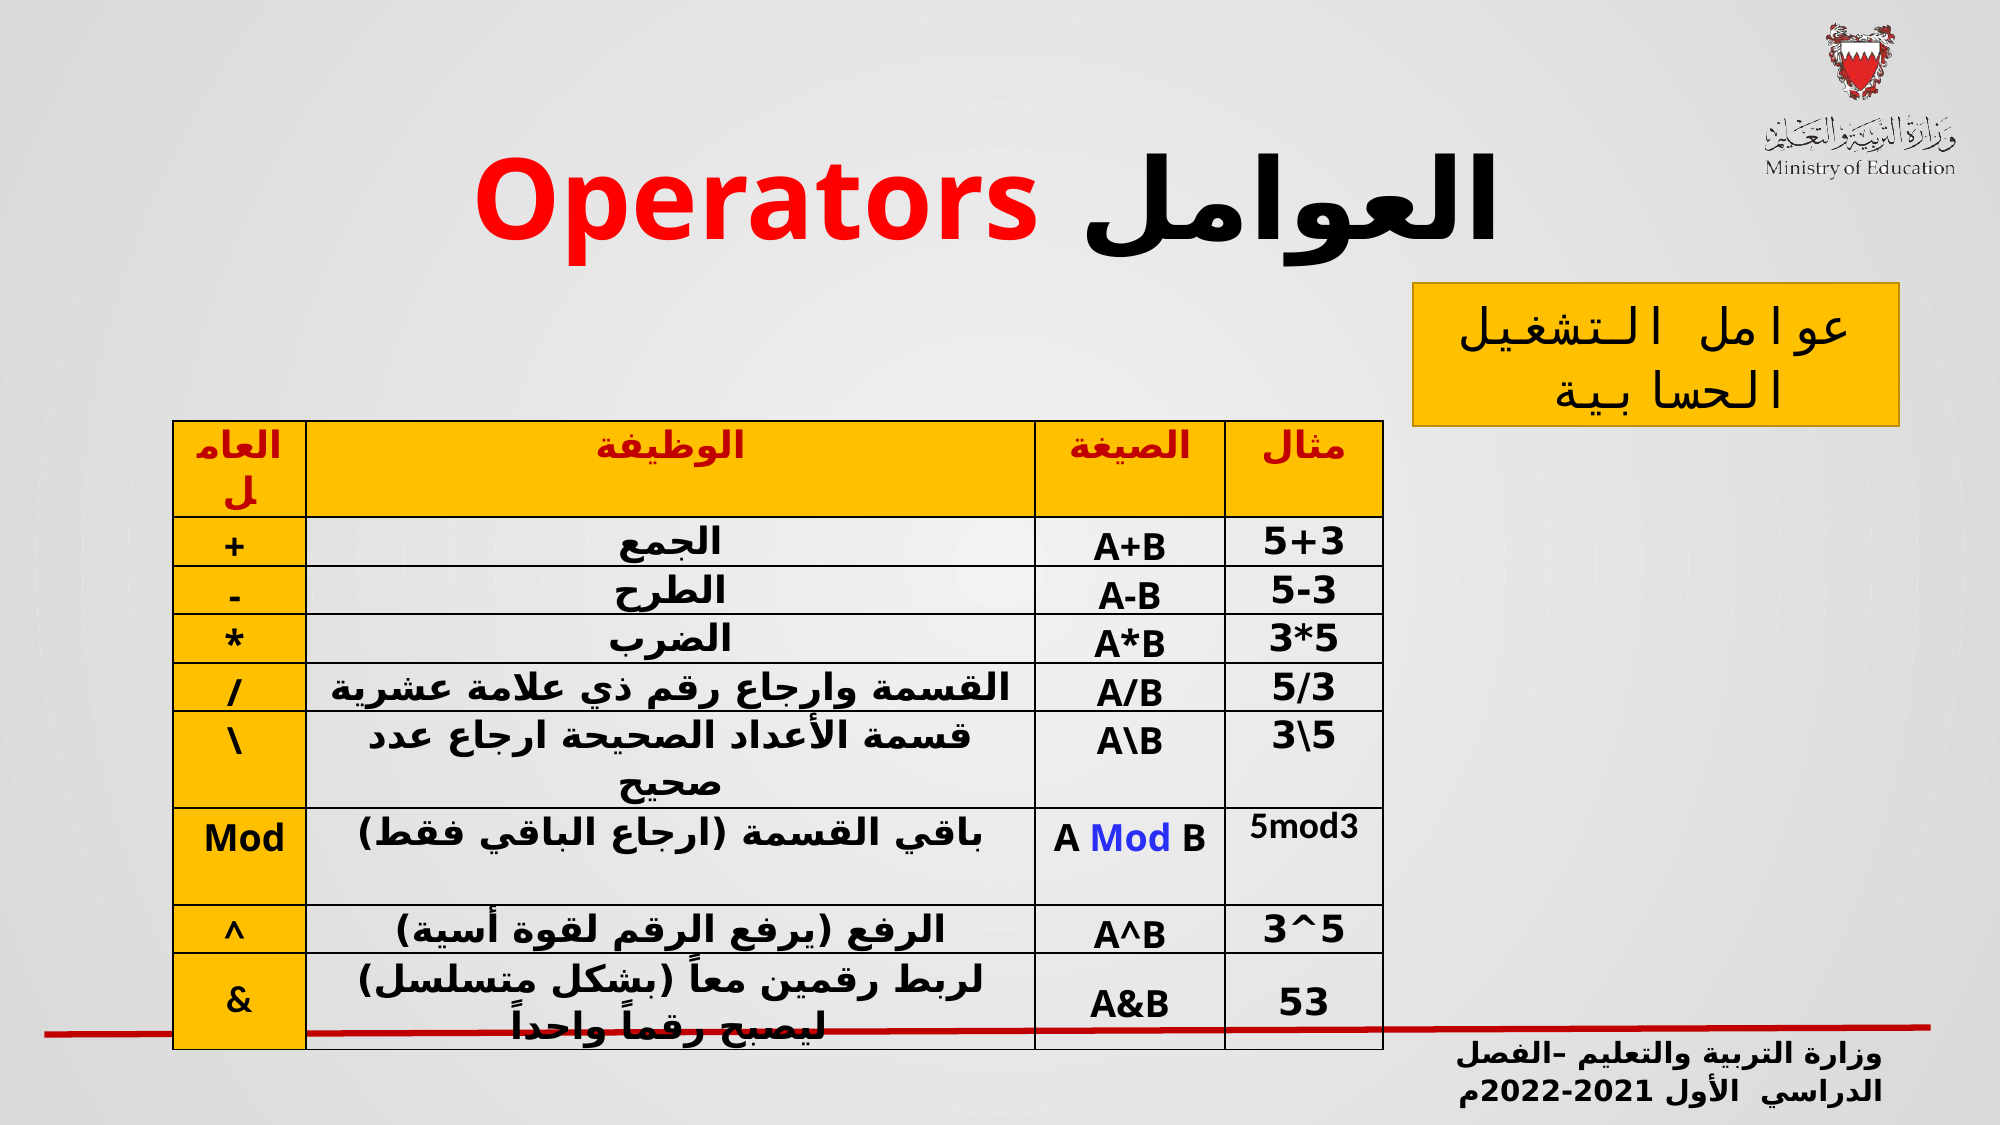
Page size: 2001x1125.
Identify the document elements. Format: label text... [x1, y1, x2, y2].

table_cell الرفع (يرفع الرقم لقوة أسية) [307, 906, 1034, 952]
table_cell لربط رقمين معاً (بشكل متسلسل) ليصبح رقماً واحداً [307, 954, 1034, 1049]
table_cell / [174, 664, 305, 710]
table_cell + [174, 518, 305, 565]
table_cell الطرح [307, 567, 1034, 613]
table_cell A^B [1036, 906, 1224, 952]
table_cell الجمع [307, 518, 1034, 565]
table_cell 5^3 [1226, 906, 1382, 952]
table_cell A&B [1036, 954, 1224, 1049]
text_box العوامل Operators [456, 119, 1518, 270]
table_cell A+B [1036, 518, 1224, 565]
table_cell 53 [1226, 954, 1382, 1049]
table_cell باقي القسمة (ارجاع الباقي فقط) [307, 809, 1034, 904]
table_cell 5-3 [1226, 567, 1382, 613]
table_cell القسمة وارجاع رقم ذي علامة عشرية [307, 664, 1034, 710]
table_cell 5\3 [1226, 712, 1382, 807]
table_header مثال [1226, 422, 1382, 516]
table_cell 5*3 [1226, 615, 1382, 662]
picture [1727, 0, 1998, 208]
text_box عوامل التشغيل الحسابية [1412, 282, 1900, 427]
table_cell 5mod3 [1226, 809, 1382, 904]
table_cell A-B [1036, 567, 1224, 613]
table_cell A*B [1036, 615, 1224, 662]
table_cell ^ [174, 906, 305, 952]
table_cell A/B [1036, 664, 1224, 710]
table_cell A\B [1036, 712, 1224, 807]
table_cell الضرب [307, 615, 1034, 662]
table_cell قسمة الأعداد الصحيحة ارجاع عدد صحيح [307, 712, 1034, 807]
table_cell & [174, 954, 305, 1049]
table_cell * [174, 615, 305, 662]
table_cell Mod [174, 809, 305, 904]
table_header الصيغة [1036, 422, 1224, 516]
table_cell 5+3 [1226, 518, 1382, 565]
table_cell 5/3 [1226, 664, 1382, 710]
table_header الوظيفة [307, 422, 1034, 516]
table_cell A Mod B [1036, 809, 1224, 904]
table_cell - [174, 567, 305, 613]
table_cell \ [174, 712, 305, 807]
table_header العامل [174, 422, 305, 516]
